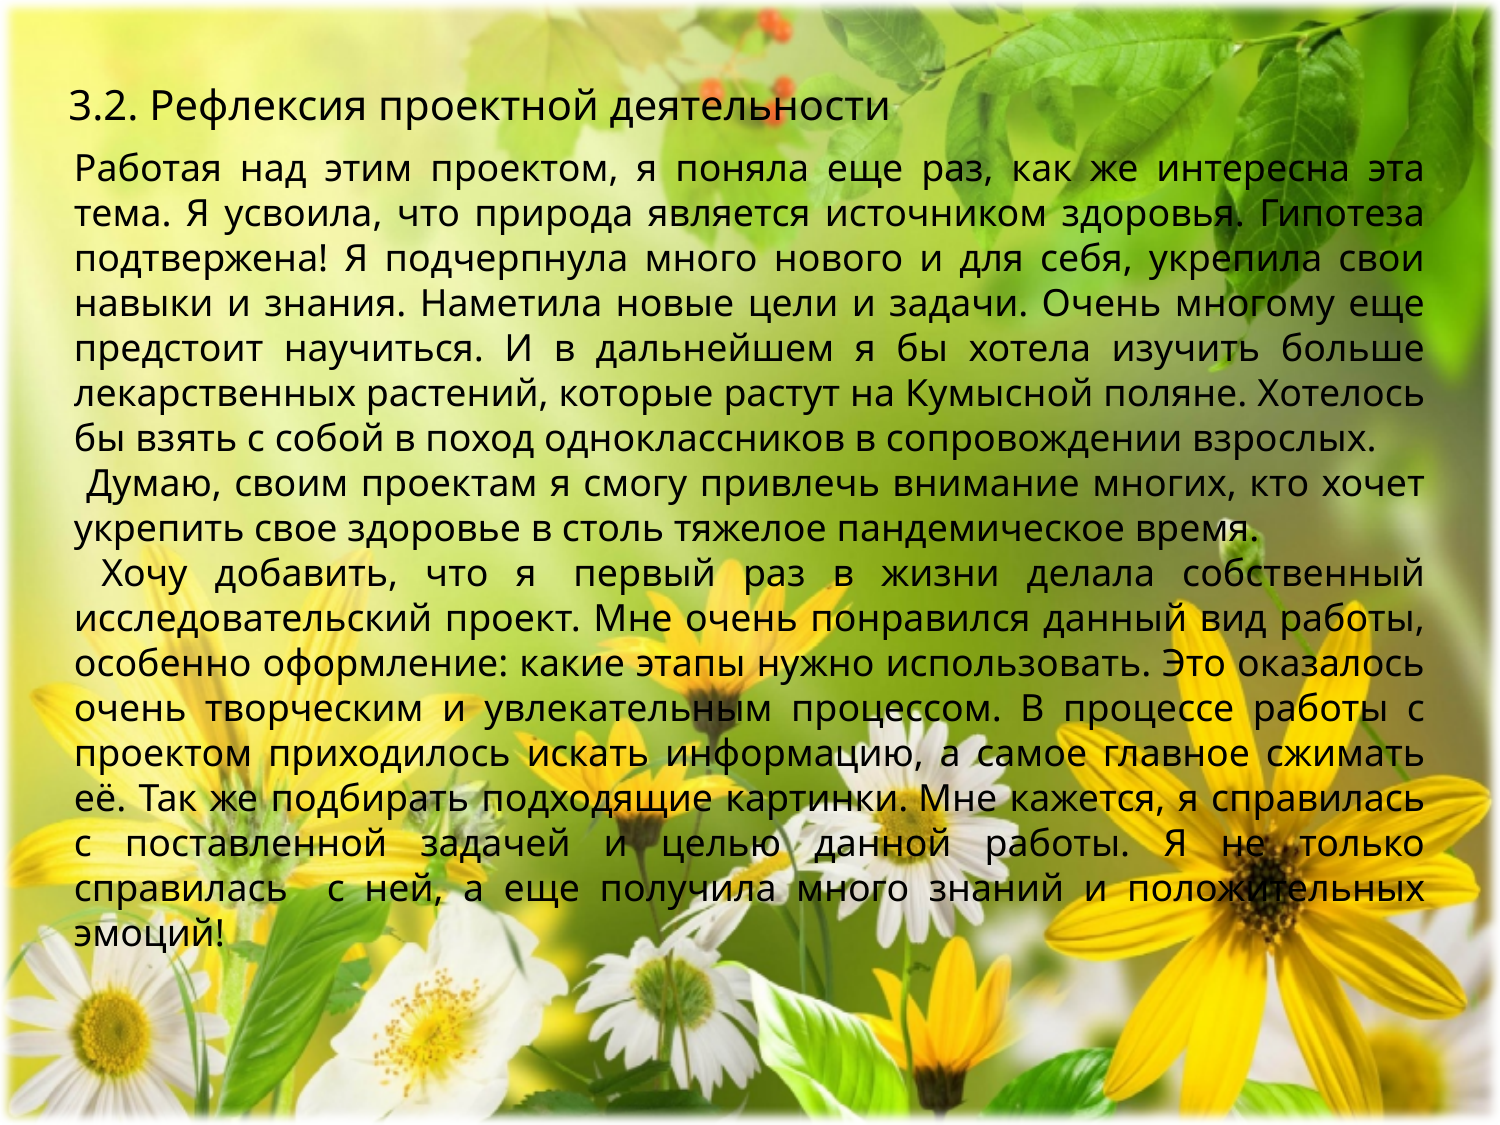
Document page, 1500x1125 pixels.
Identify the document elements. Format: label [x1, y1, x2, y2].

list [0, 0, 1500, 1125]
